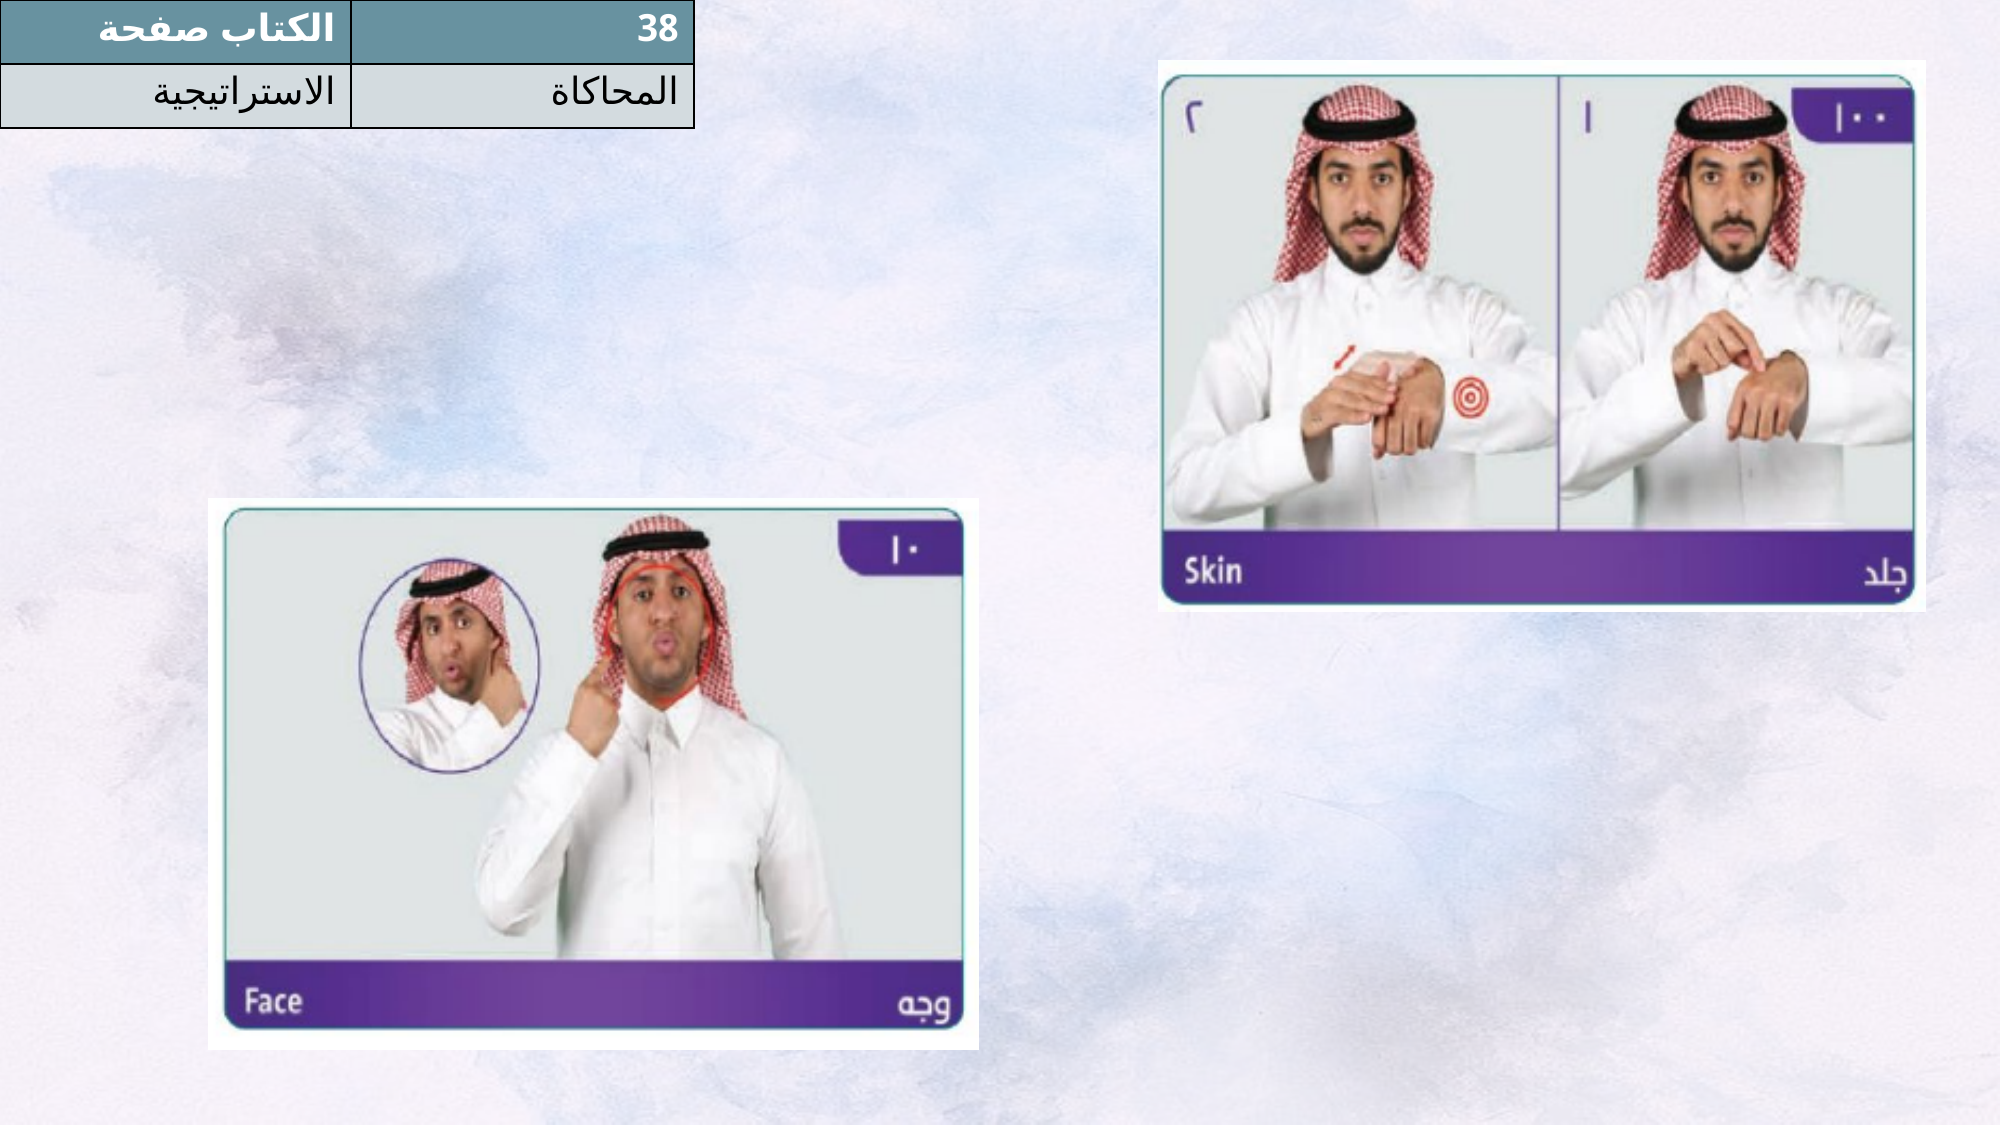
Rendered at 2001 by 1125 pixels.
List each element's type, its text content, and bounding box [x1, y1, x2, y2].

table_cell المحاكاة [352, 65, 693, 127]
table_header 38 [352, 1, 693, 63]
table_header الكتاب صفحة [1, 1, 350, 63]
picture [208, 498, 979, 1050]
table_cell الاستراتيجية [1, 65, 350, 127]
picture [1158, 60, 1926, 612]
